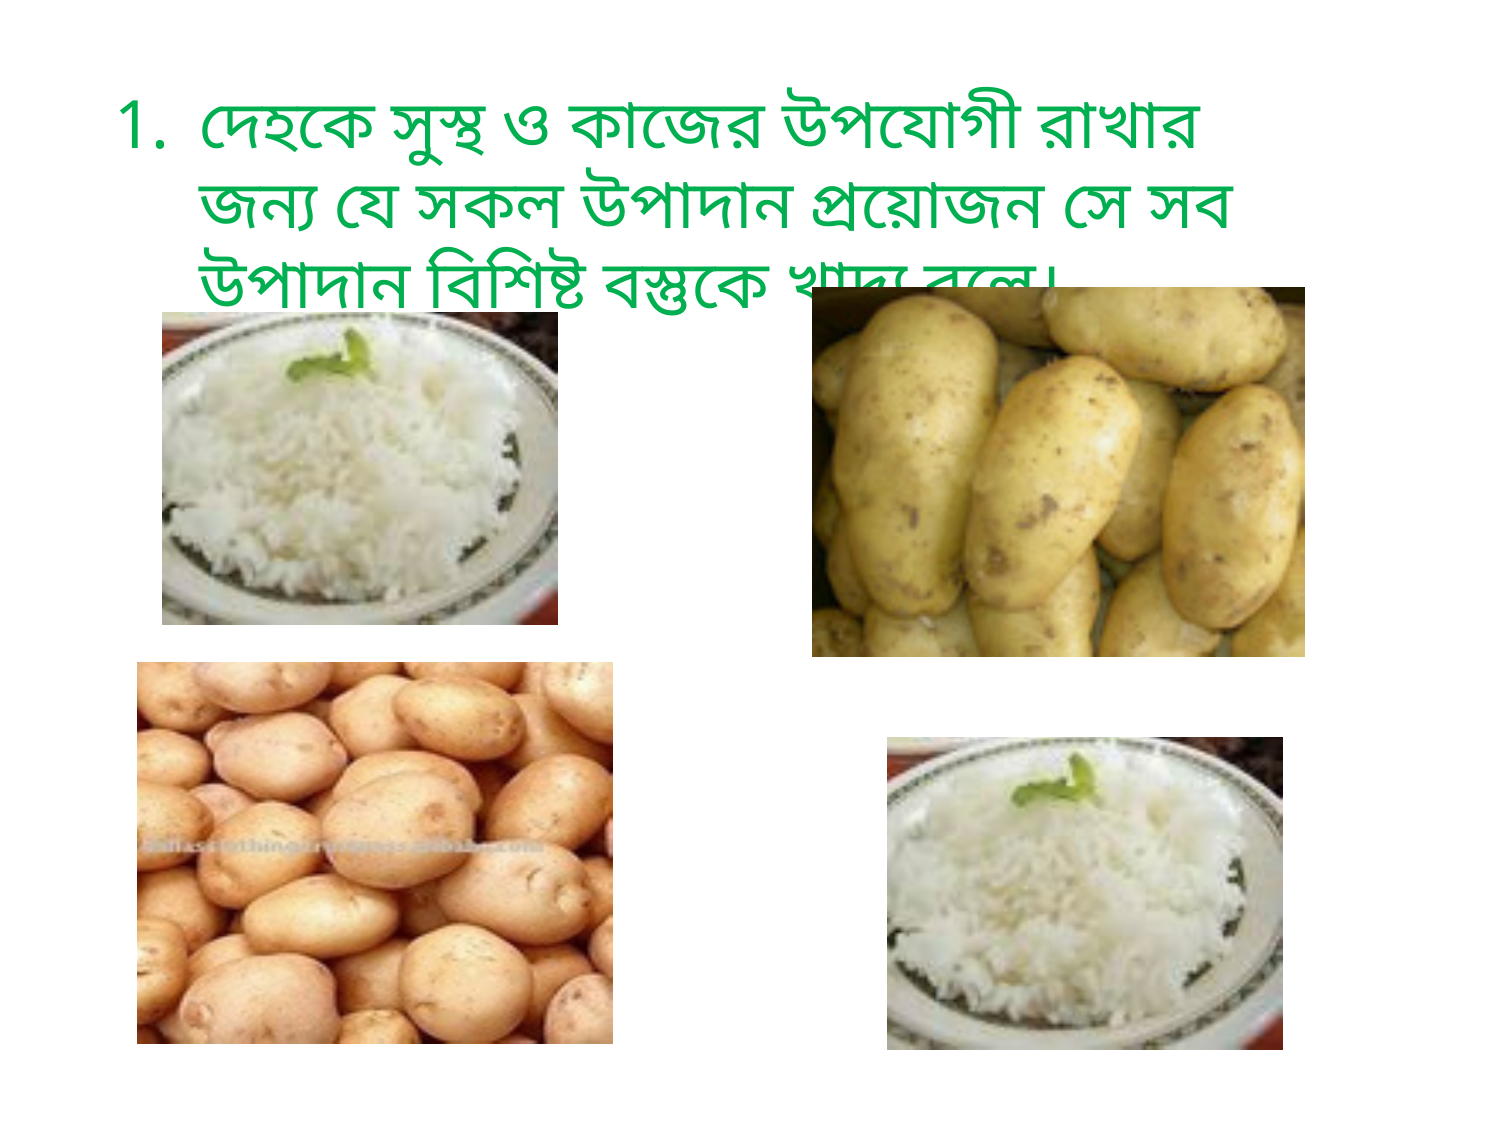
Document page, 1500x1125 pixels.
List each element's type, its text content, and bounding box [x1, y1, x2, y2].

text_box দেহকে সুস্থ ও কাজের উপযোগী রাখার জন্য যে সকল উপাদান প্রয়োজন সে সব উপাদান বিশিষ্ট বস্তুকে খাদ্য বলে। [99, 74, 1300, 330]
picture [137, 662, 613, 1044]
picture [887, 737, 1283, 1051]
picture [162, 312, 558, 626]
picture [812, 287, 1305, 657]
